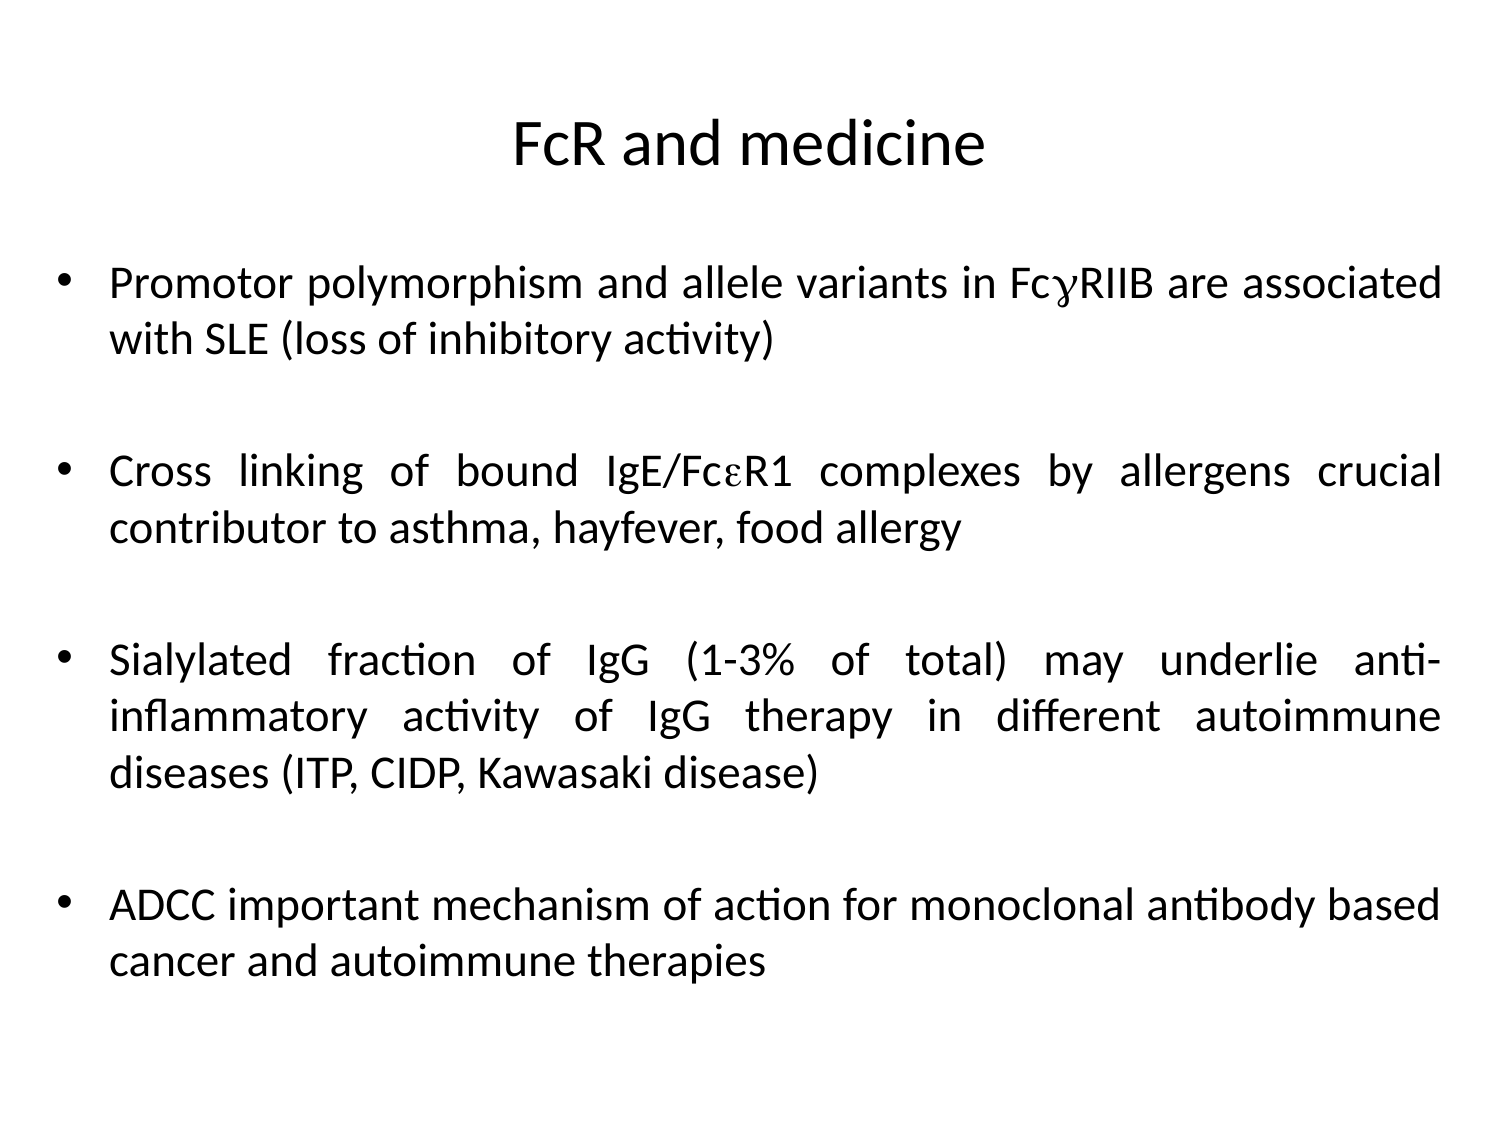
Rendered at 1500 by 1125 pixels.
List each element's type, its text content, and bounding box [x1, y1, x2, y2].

list Promotor polymorphism and allele variants in FcRIIB are associated with SLE (loss of inhibitory activity) Cross linking of bound IgE/FcR1 complexes by allergens crucial contributor to asthma, hayfever, food allergy Sialylated fraction of IgG (1-3% of total) may underlie anti-inflammatory activity of IgG therapy in different autoimmune diseases (ITP, CIDP, Kawasaki disease) ADCC important mechanism of action for monoclonal antibody based cancer and autoimmune therapies [41, 243, 1459, 1000]
title FcR and medicine [75, 45, 1425, 233]
